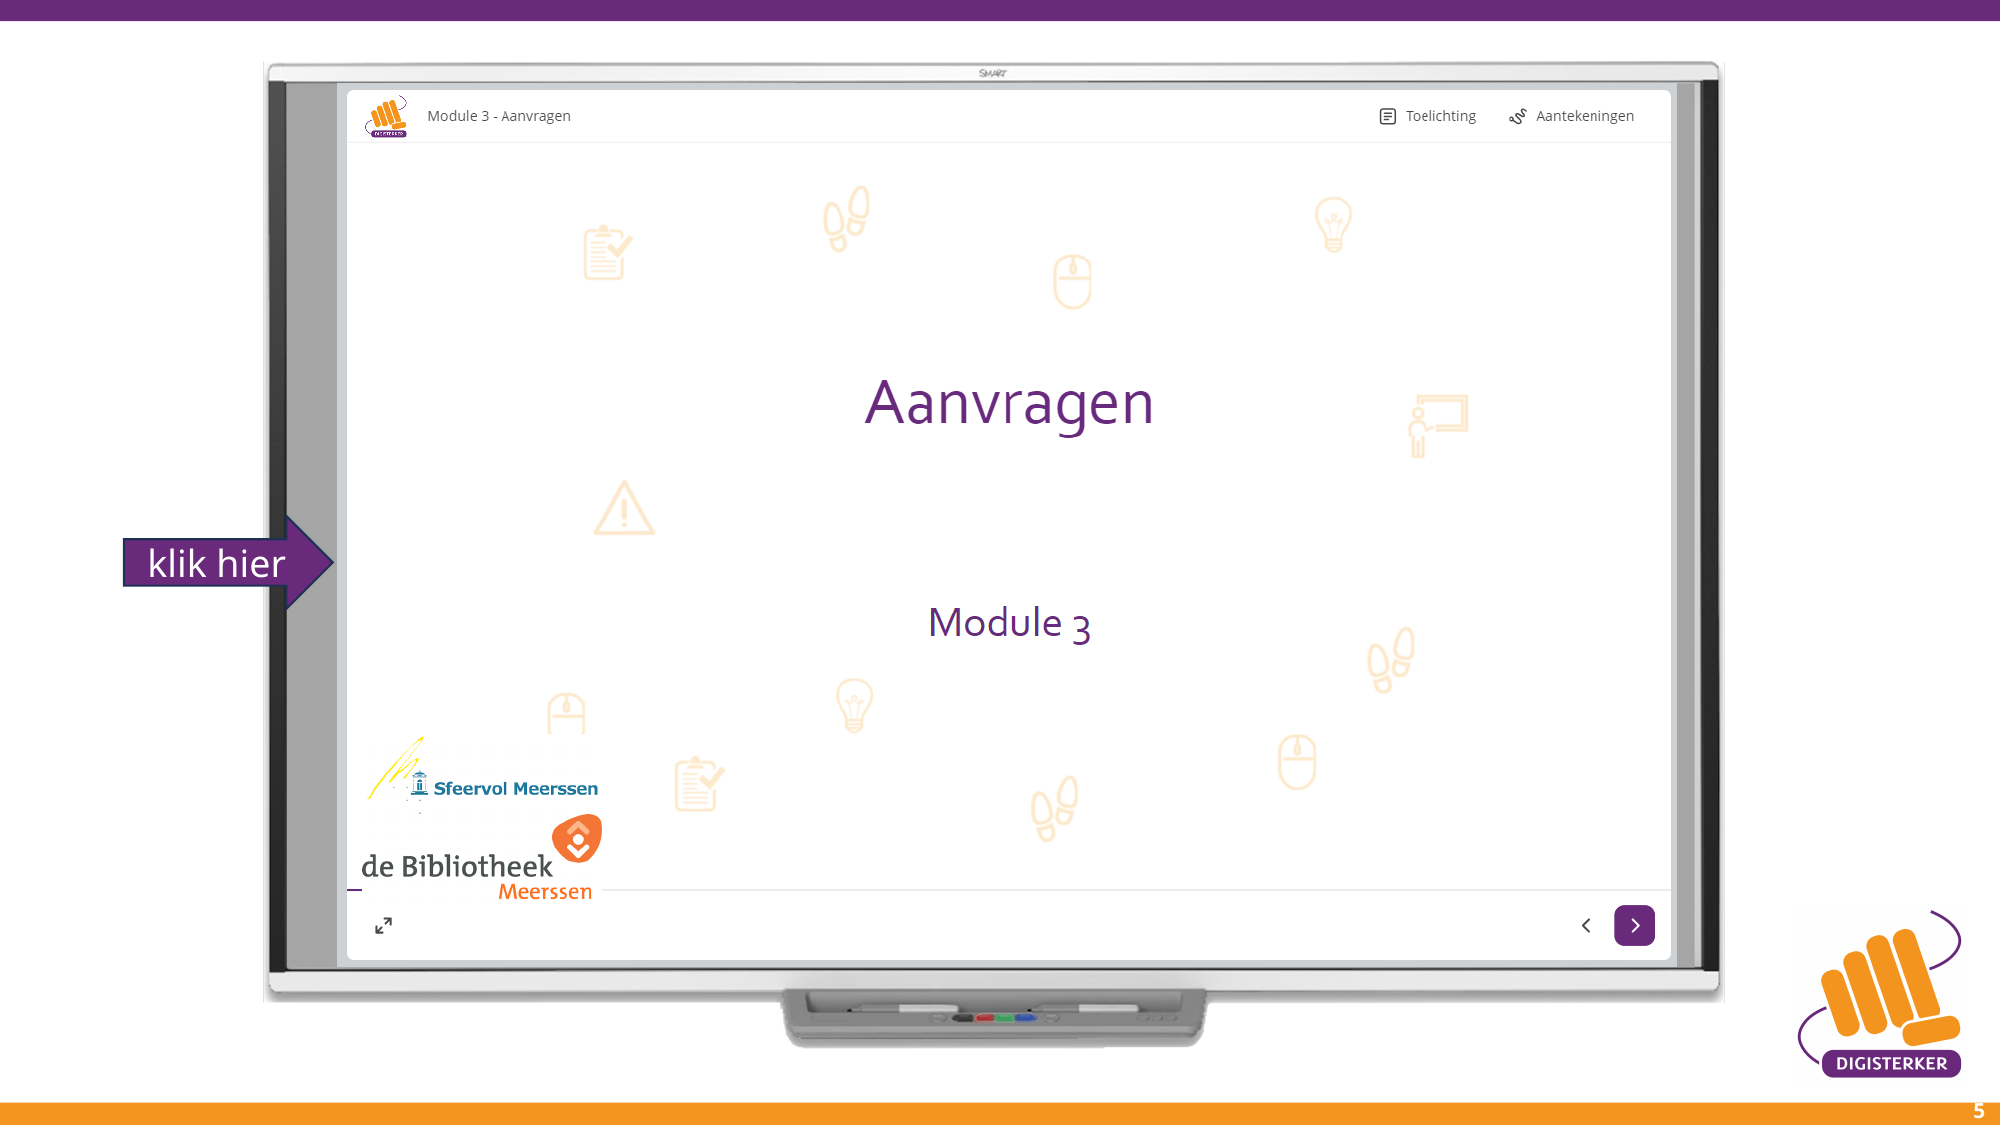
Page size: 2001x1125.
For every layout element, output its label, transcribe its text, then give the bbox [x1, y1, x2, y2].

slide_number 5 [1704, 1082, 2000, 1125]
picture [251, 59, 1749, 1066]
text_box klik hier [122, 538, 251, 587]
picture [1791, 906, 1967, 1082]
